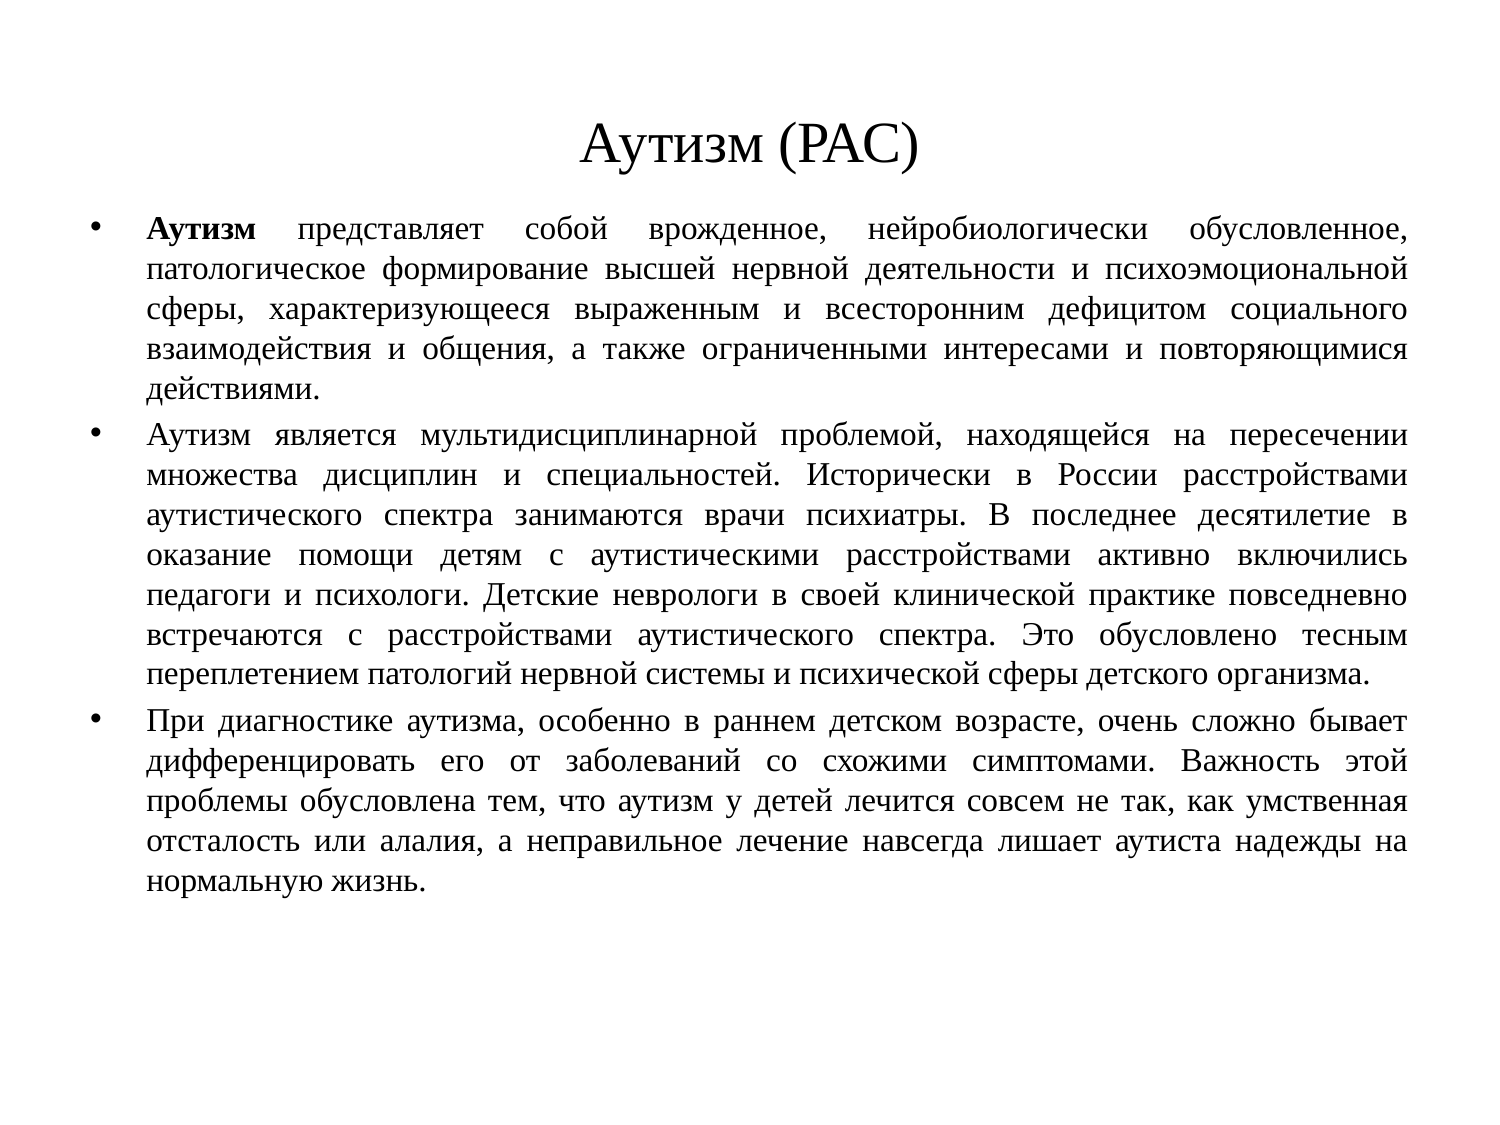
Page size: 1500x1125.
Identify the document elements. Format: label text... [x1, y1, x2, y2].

title Аутизм (РАС) [75, 45, 1425, 199]
list Аутизм представляет собой врожденное, нейробиологически обусловленное, патологическое формирование высшей нервной деятельности и психоэмоциональной сферы, характеризующееся выраженным и всесторонним дефицитом социального взаимодействия и общения, а также ограниченными интересами и повторяющимися действиями. Аутизм является мультидисциплинарной проблемой, находящейся на пересечении множества дисциплин и специальностей. Исторически в России расстройствами аутистического спектра занимаются врачи психиатры. В последнее десятилетие в оказание помощи детям с аутистическими расстройствами активно включились педагоги и психологи. Детские неврологи в своей клинической практике повседневно встречаются с расстройствами аутистического спектра. Это обусловлено тесным переплетением патологий нервной системы и психической сферы детского организма. При диагностике аутизма, особенно в раннем детском возрасте, очень сложно бывает дифференцировать его от заболеваний со схожими симптомами. Важность этой проблемы обусловлена тем, что аутизм у детей лечится совсем не так, как умственная отсталость или алалия, а неправильное лечение навсегда лишает аутиста надежды на нормальную жизнь. [75, 199, 1425, 1005]
